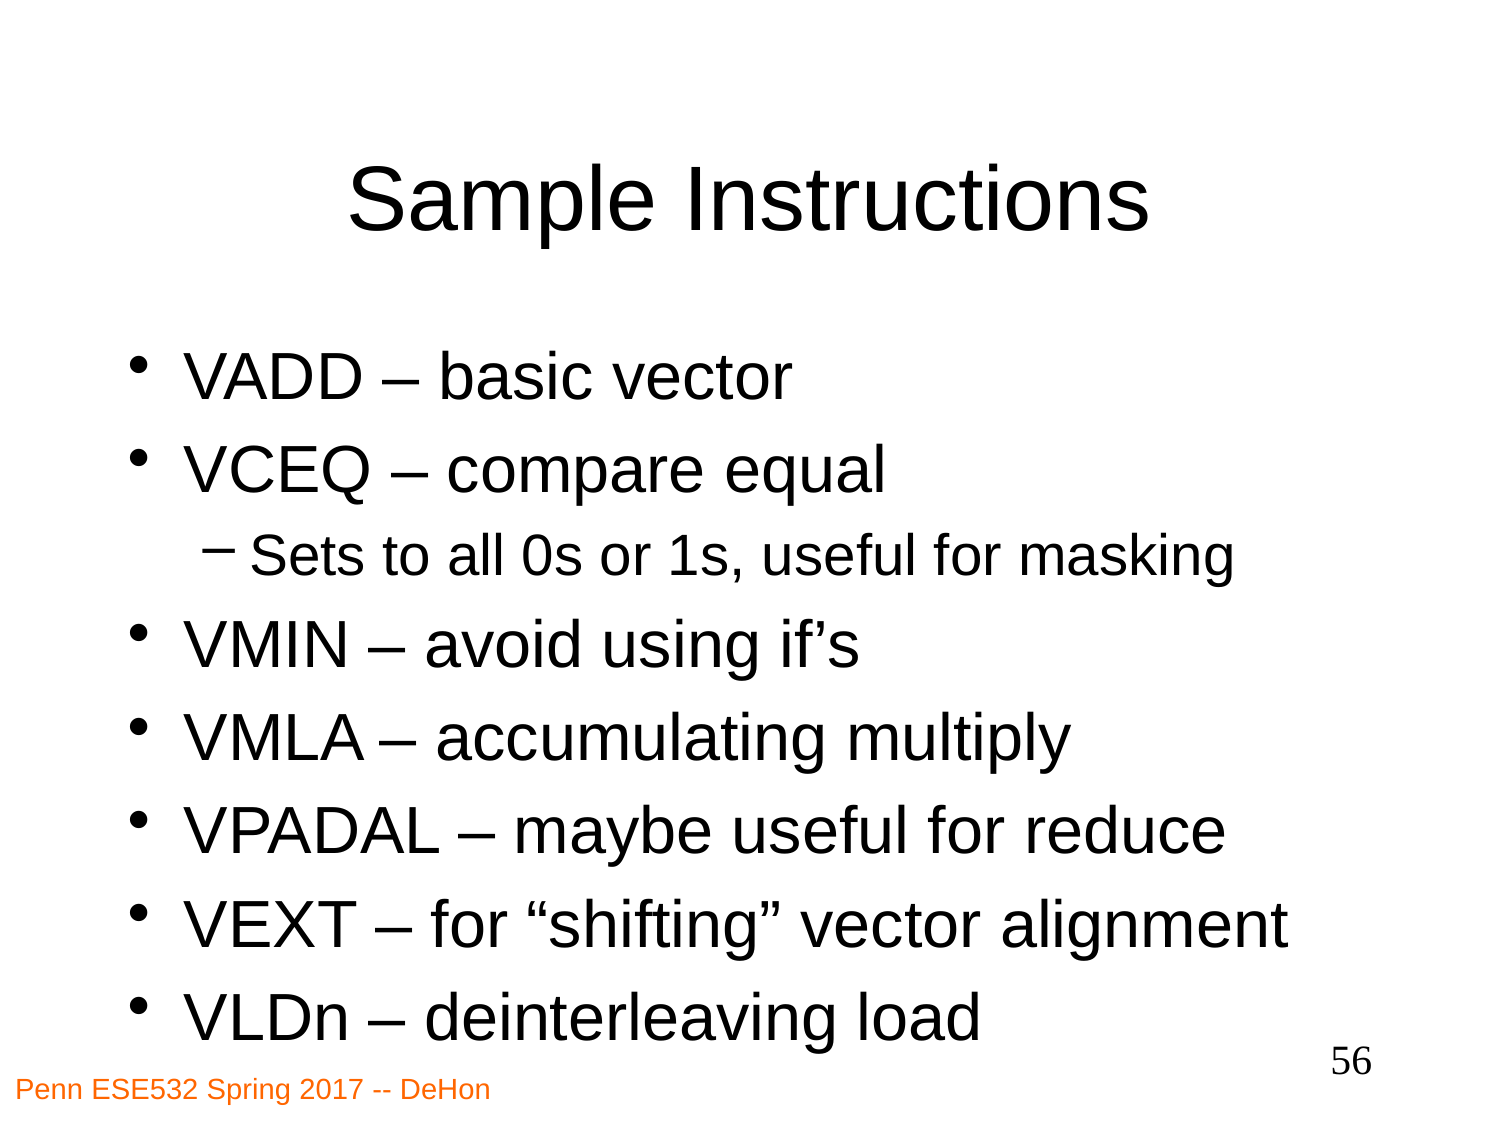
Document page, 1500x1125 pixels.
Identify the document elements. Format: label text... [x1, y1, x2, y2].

slide_number Penn ESE532 Spring 2017 -- DeHon [0, 1062, 688, 1125]
list VADD – basic vector VCEQ – compare equal Sets to all 0s or 1s, useful for masking VMIN – avoid using if’s VMLA – accumulating multiply VPADAL – maybe useful for reduce VEXT – for “shifting” vector alignment VLDn – deinterleaving load [112, 324, 1388, 1001]
slide_number 56 [1074, 1024, 1388, 1101]
title Sample Instructions [112, 99, 1388, 288]
